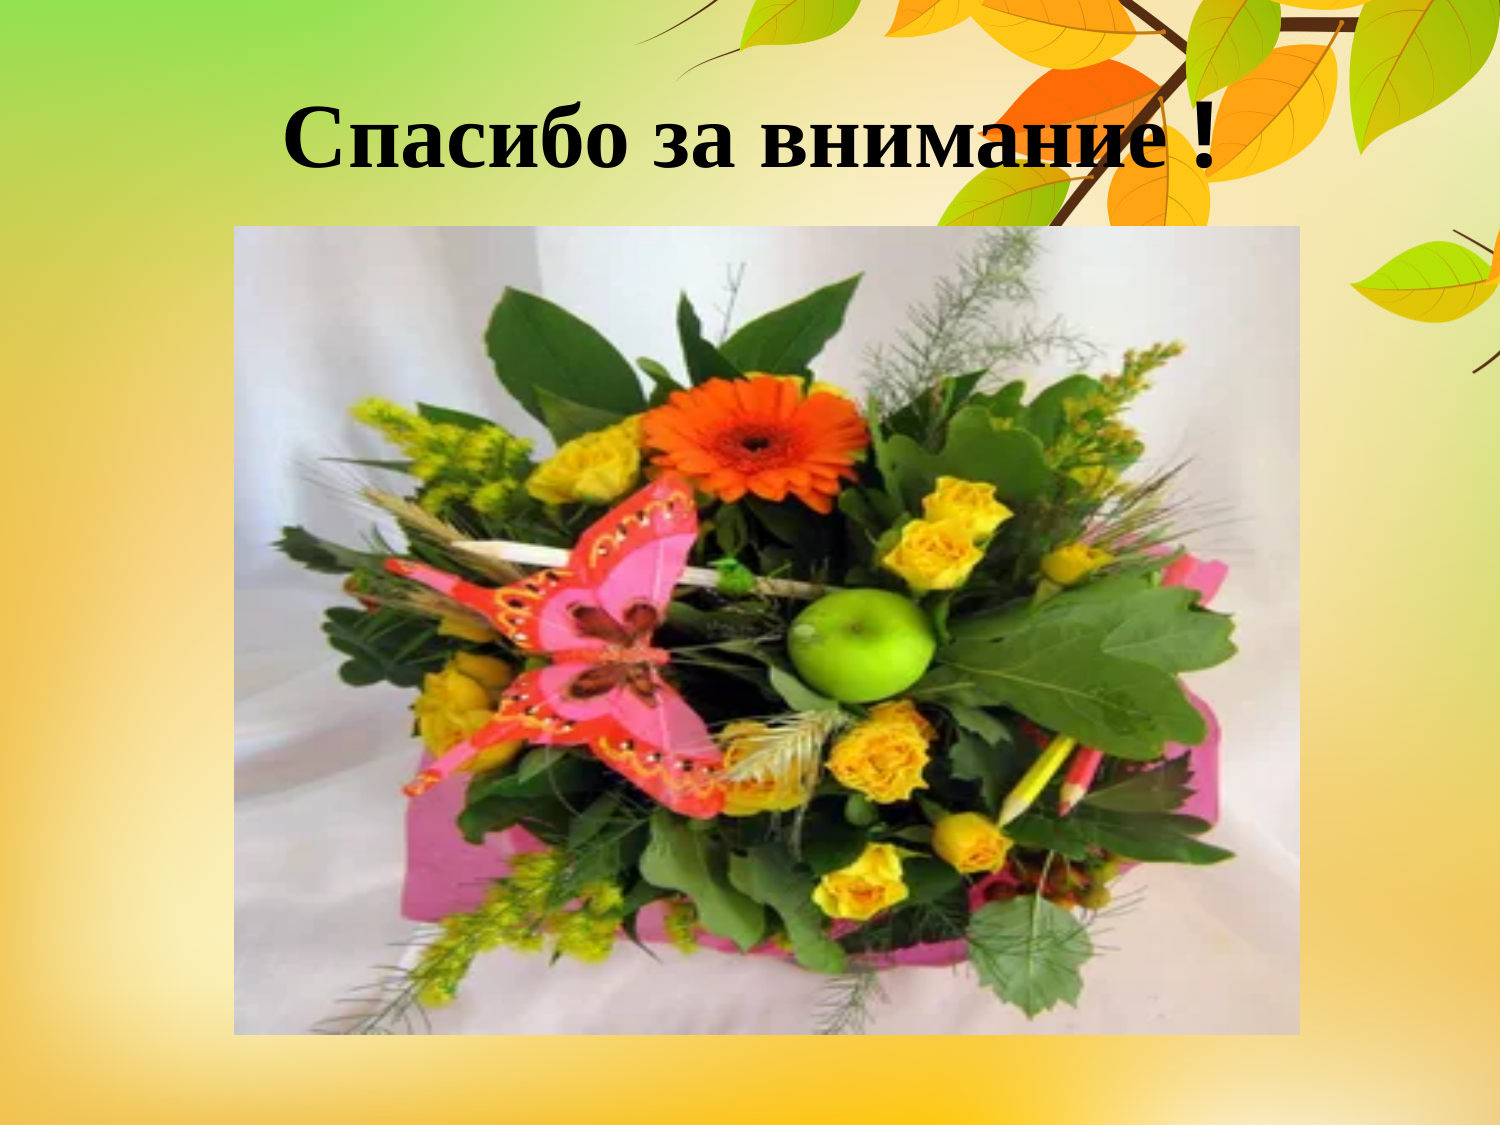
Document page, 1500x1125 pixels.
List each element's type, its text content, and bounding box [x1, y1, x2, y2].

picture [0, 0, 1500, 1125]
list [234, 225, 1300, 1035]
title Спасибо за внимание ! [103, 59, 1397, 216]
